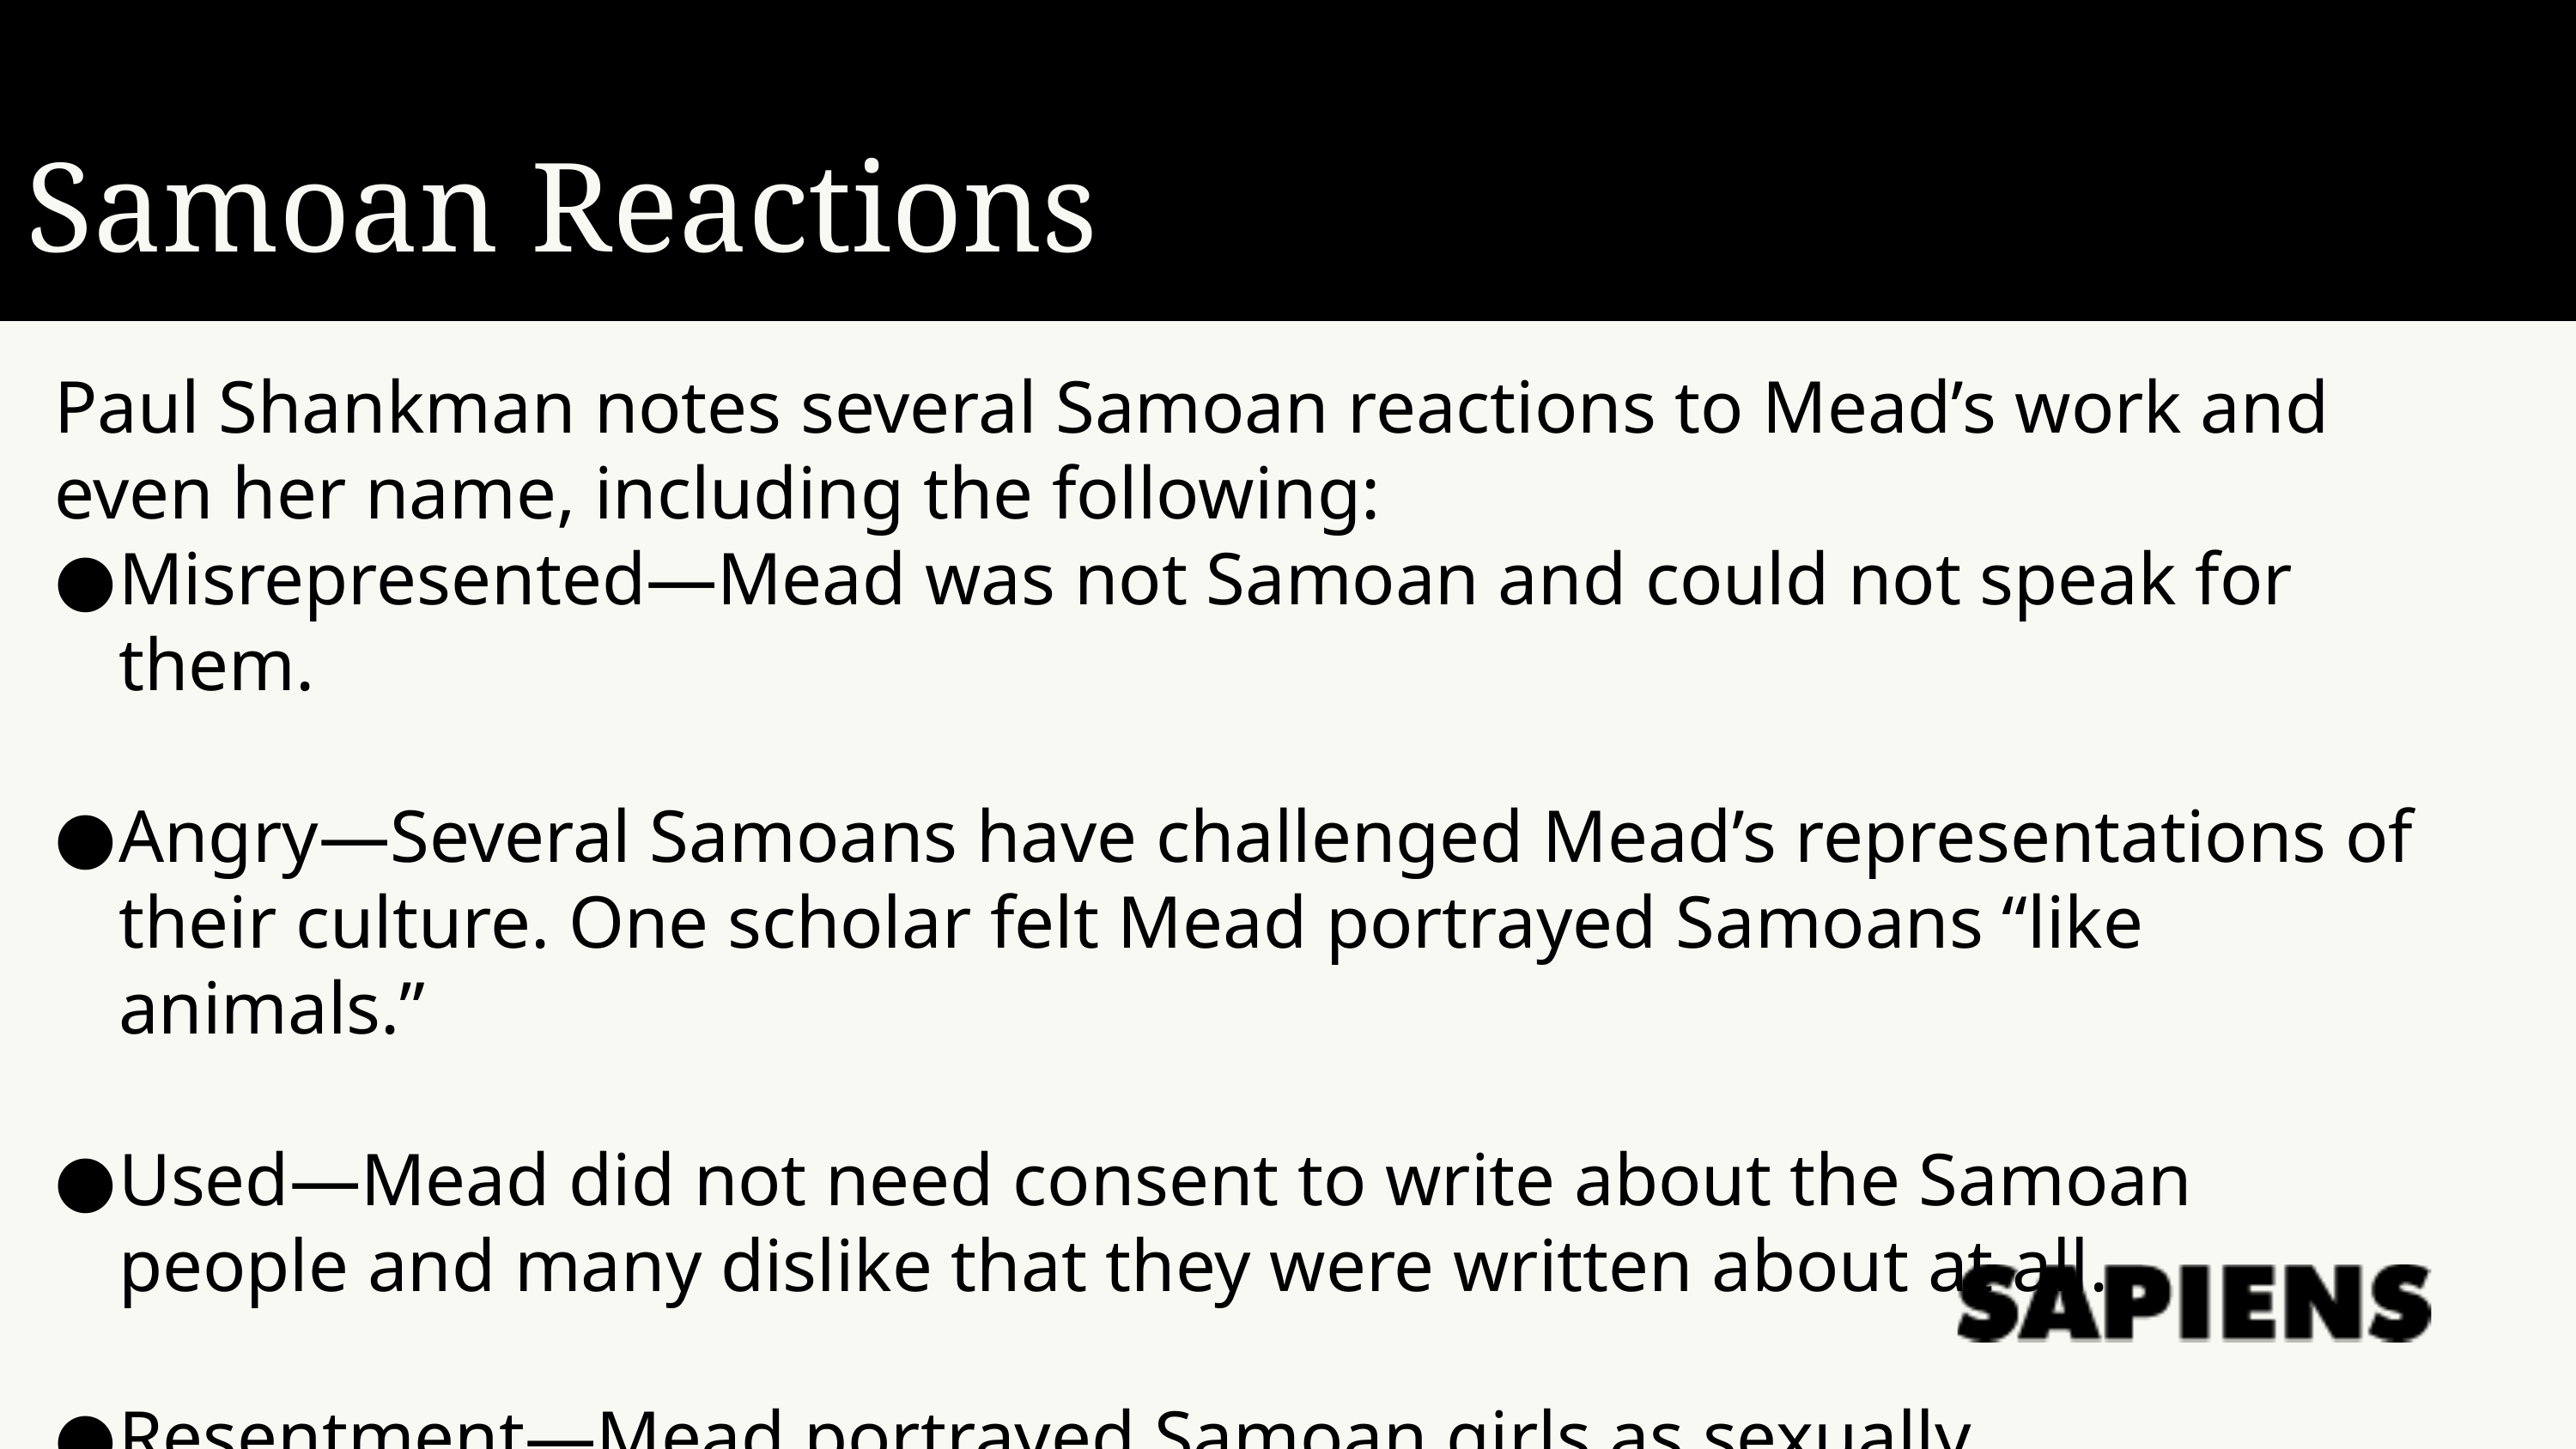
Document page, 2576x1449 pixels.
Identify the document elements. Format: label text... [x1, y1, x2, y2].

text_box [1957, 1264, 2432, 1343]
text_box Paul Shankman notes several Samoan reactions to Mead’s work and even her name, including the following: Misrepresented—Mead was not Samoan and could not speak for them. Angry—Several Samoans have challenged Mead’s representations of their culture. One scholar felt Mead portrayed Samoans “like animals.” Used—Mead did not need consent to write about the Samoan people and many dislike that they were written about at all. Resentment—Mead portrayed Samoan girls as sexually permissive. [41, 349, 2432, 1241]
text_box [0, 0, 2576, 322]
